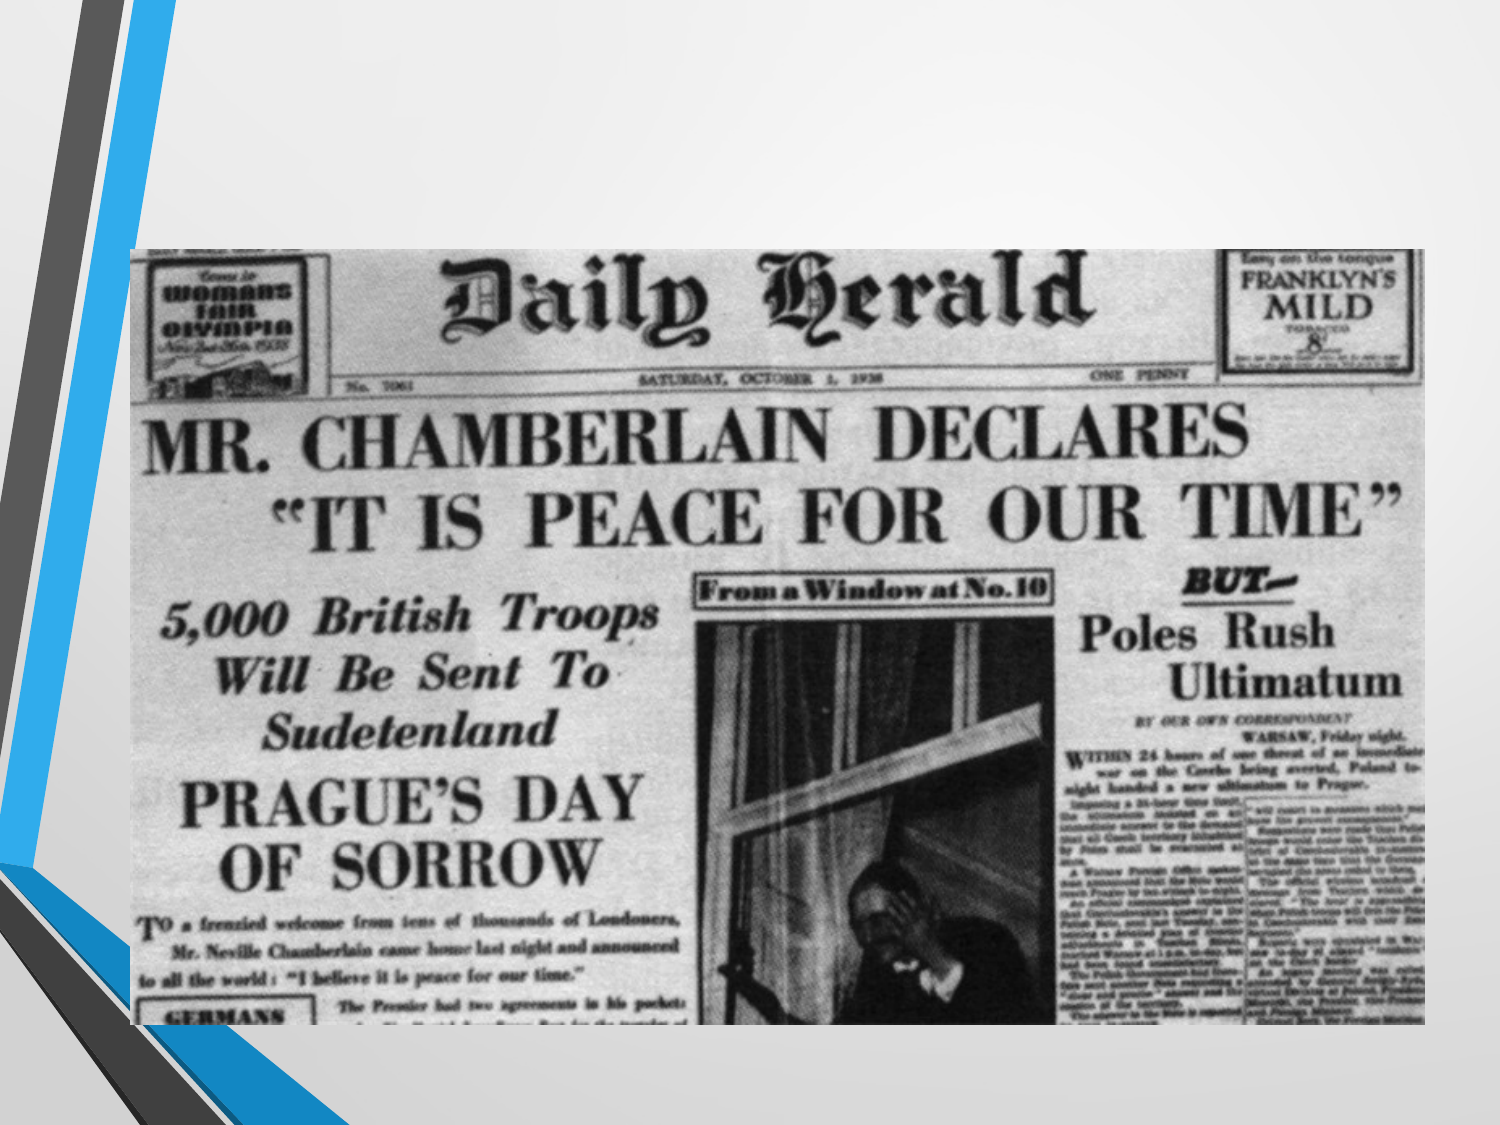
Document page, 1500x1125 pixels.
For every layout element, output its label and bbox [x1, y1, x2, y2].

list [130, 249, 1426, 1026]
